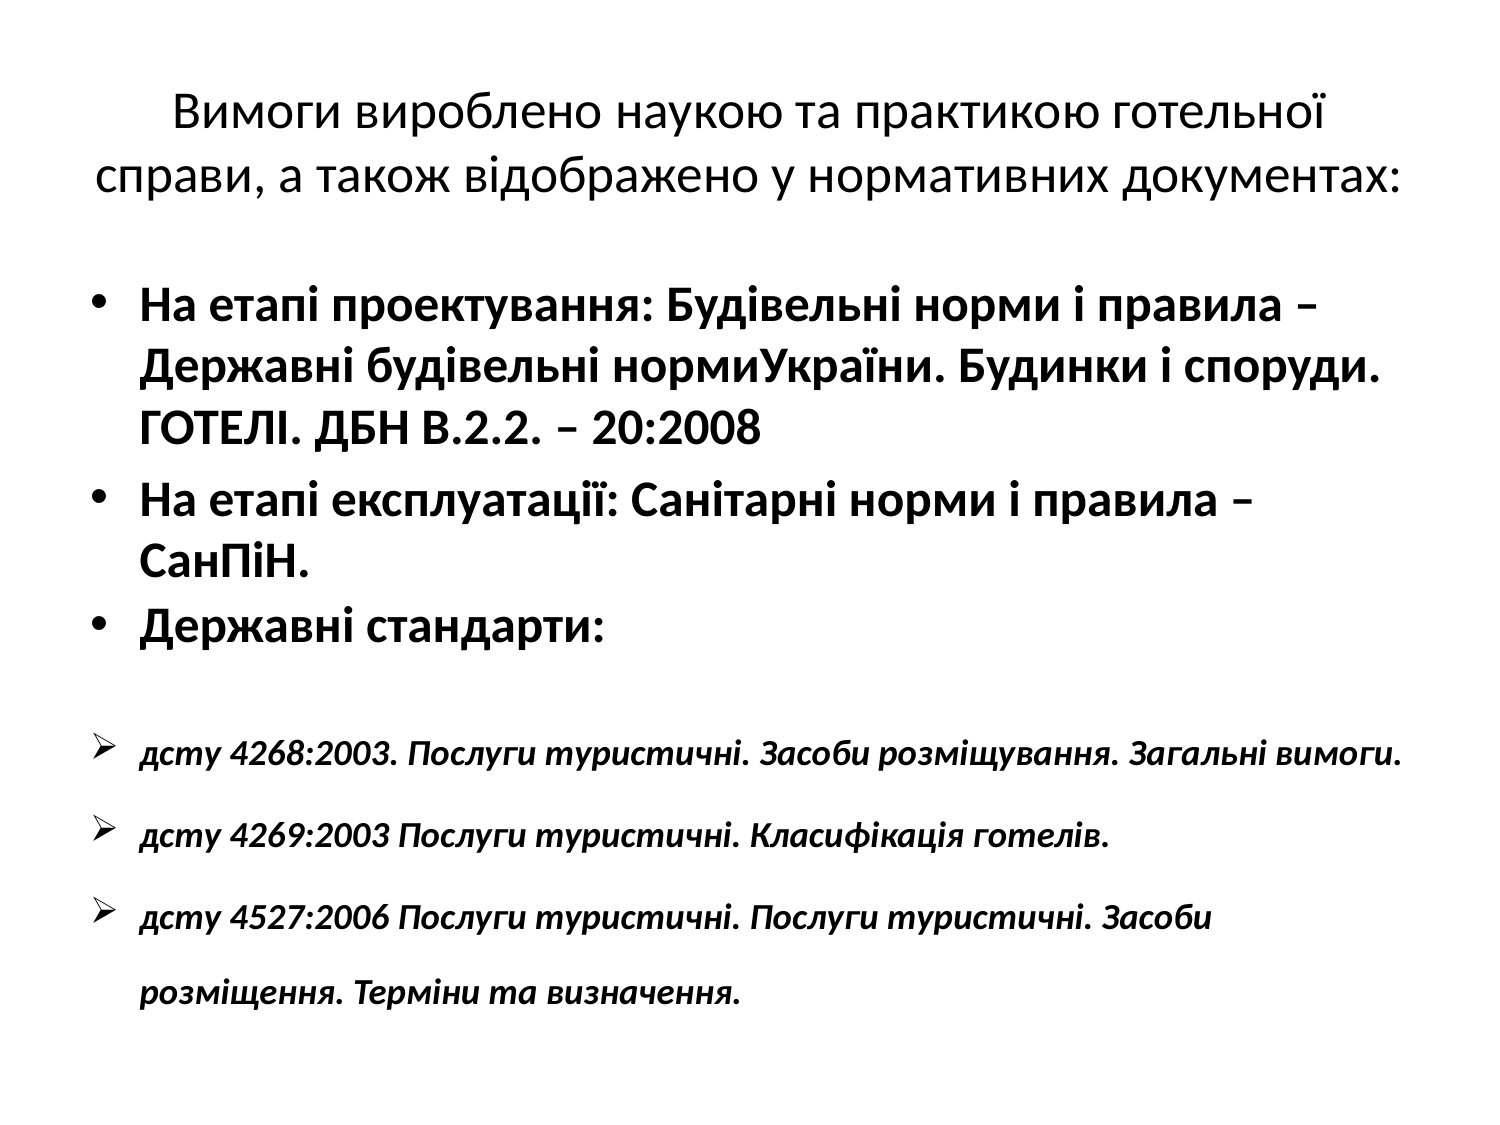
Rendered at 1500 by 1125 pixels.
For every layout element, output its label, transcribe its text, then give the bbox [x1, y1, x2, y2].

title Вимоги вироблено наукою та практикою готельної справи, а також відображено у нормативних документах: [75, 45, 1425, 233]
list На етапі проектування: Будівельні норми і правила – Державні будівельні нормиУкраїни. Будинки і споруди. ГОТЕЛІ. ДБН В.2.2. – 20:2008 На етапі експлуатації: Санітарні норми і правила – СанПіН. Державні стандарти: дсту 4268:2003. Послуги туристичні. Засоби розміщування. Загальні вимоги. дсту 4269:2003 Послуги туристичні. Класифікація готелів. дсту 4527:2006 Послуги туристичні. Послуги туристичні. Засоби розміщення. Терміни та визначення. [75, 262, 1425, 1094]
